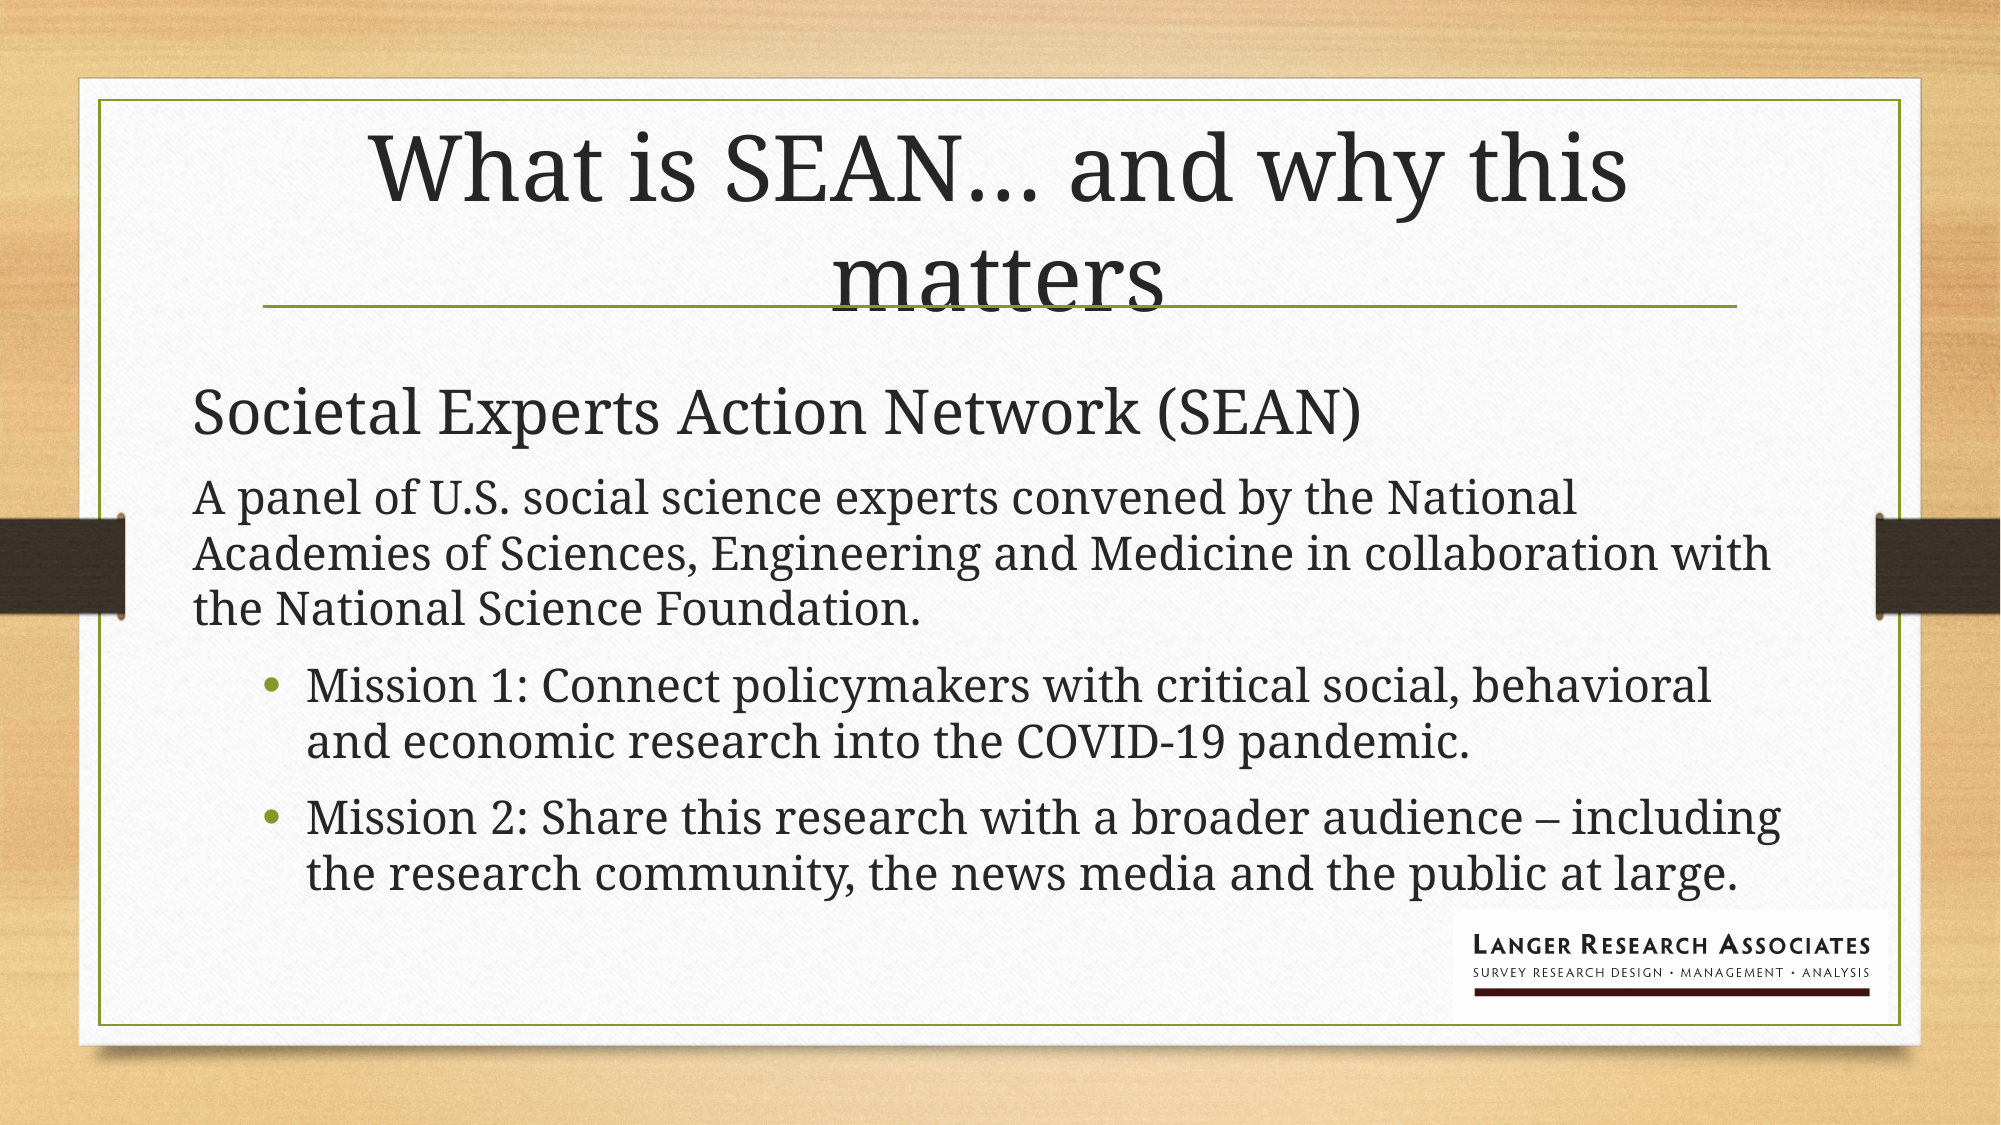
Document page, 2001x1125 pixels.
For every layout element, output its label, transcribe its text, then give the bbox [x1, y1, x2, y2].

picture [0, 0, 2001, 1125]
title What is SEAN… and why this matters [260, 146, 1738, 293]
list Societal Experts Action Network (SEAN) A panel of U.S. social science experts convened by the National Academies of Sciences, Engineering and Medicine in collaboration with the National Science Foundation. Mission 1: Connect policymakers with critical social, behavioral and economic research into the COVID-19 pandemic. Mission 2: Share this research with a broader audience – including the research community, the news media and the public at large. [177, 365, 1823, 951]
